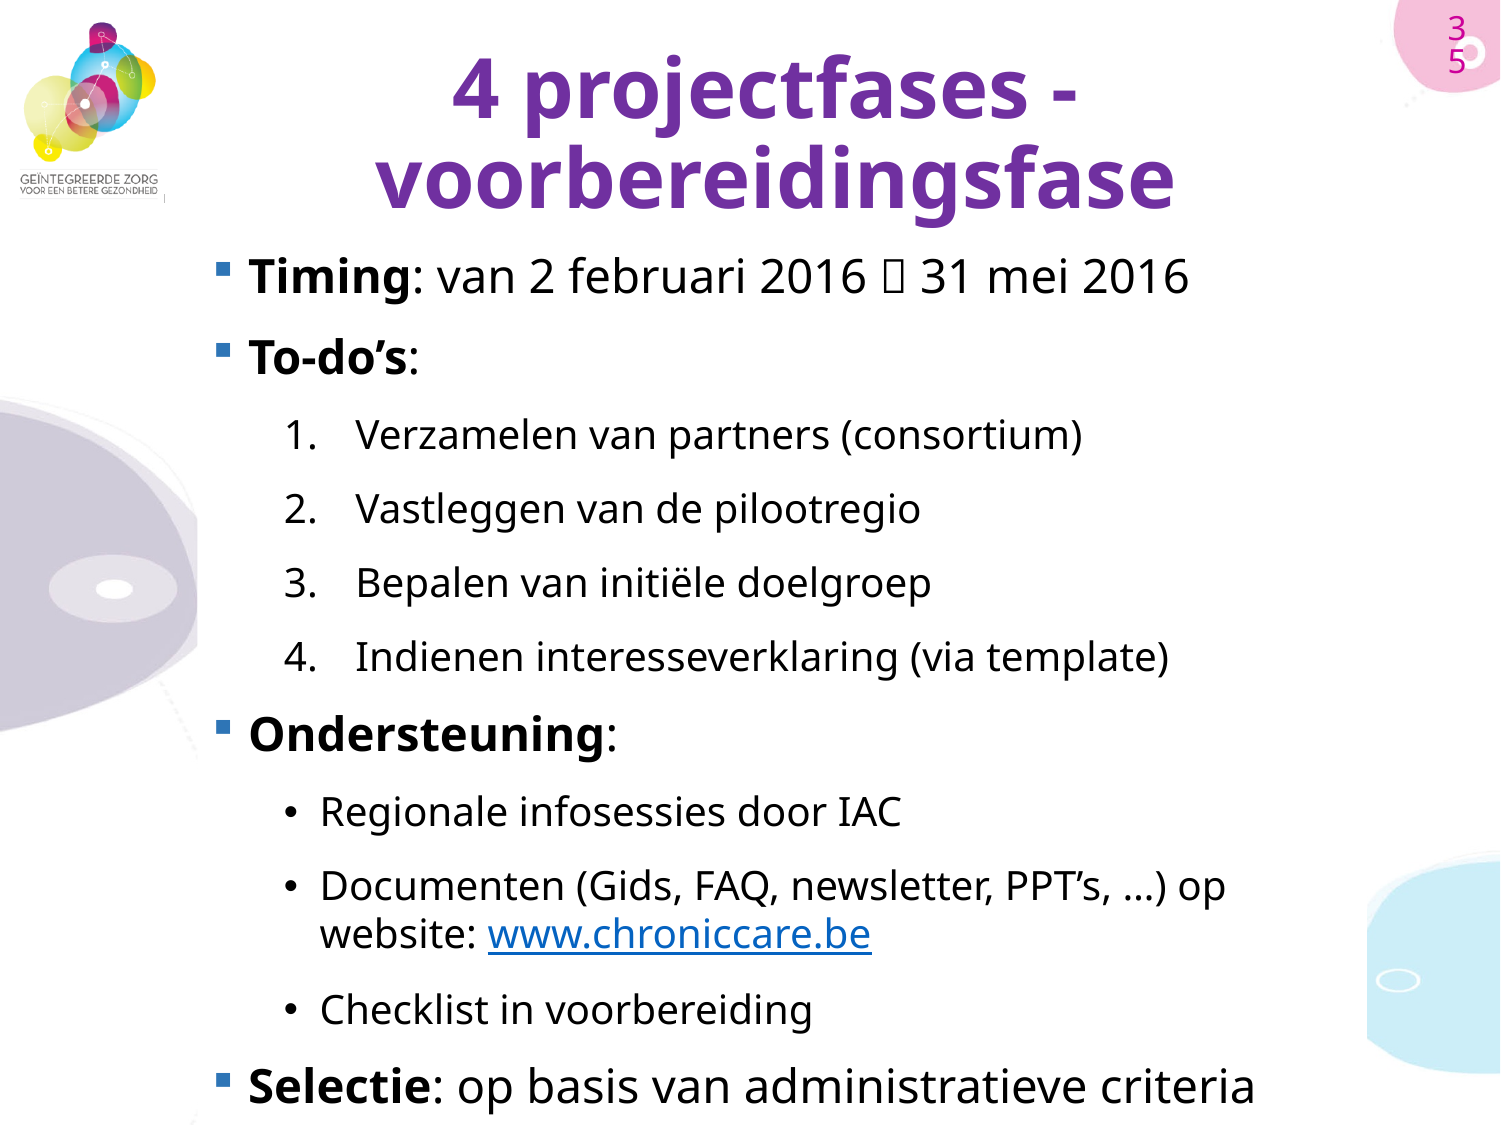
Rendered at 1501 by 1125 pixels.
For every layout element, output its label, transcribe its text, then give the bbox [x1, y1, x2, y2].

title 4 projectfases - voorbereidingsfase [218, 28, 1335, 244]
slide_number 35 [1432, 0, 1501, 60]
picture [0, 0, 1501, 1125]
list Timing: van 2 februari 2016  31 mei 2016 To-do’s: Verzamelen van partners (consortium) Vastleggen van de pilootregio Bepalen van initiële doelgroep Indienen interesseverklaring (via template) Ondersteuning: Regionale infosessies door IAC Documenten (Gids, FAQ, newsletter, PPT’s, …) op website: www.chroniccare.be Checklist in voorbereiding Selectie: op basis van administratieve criteria [197, 244, 1367, 1125]
